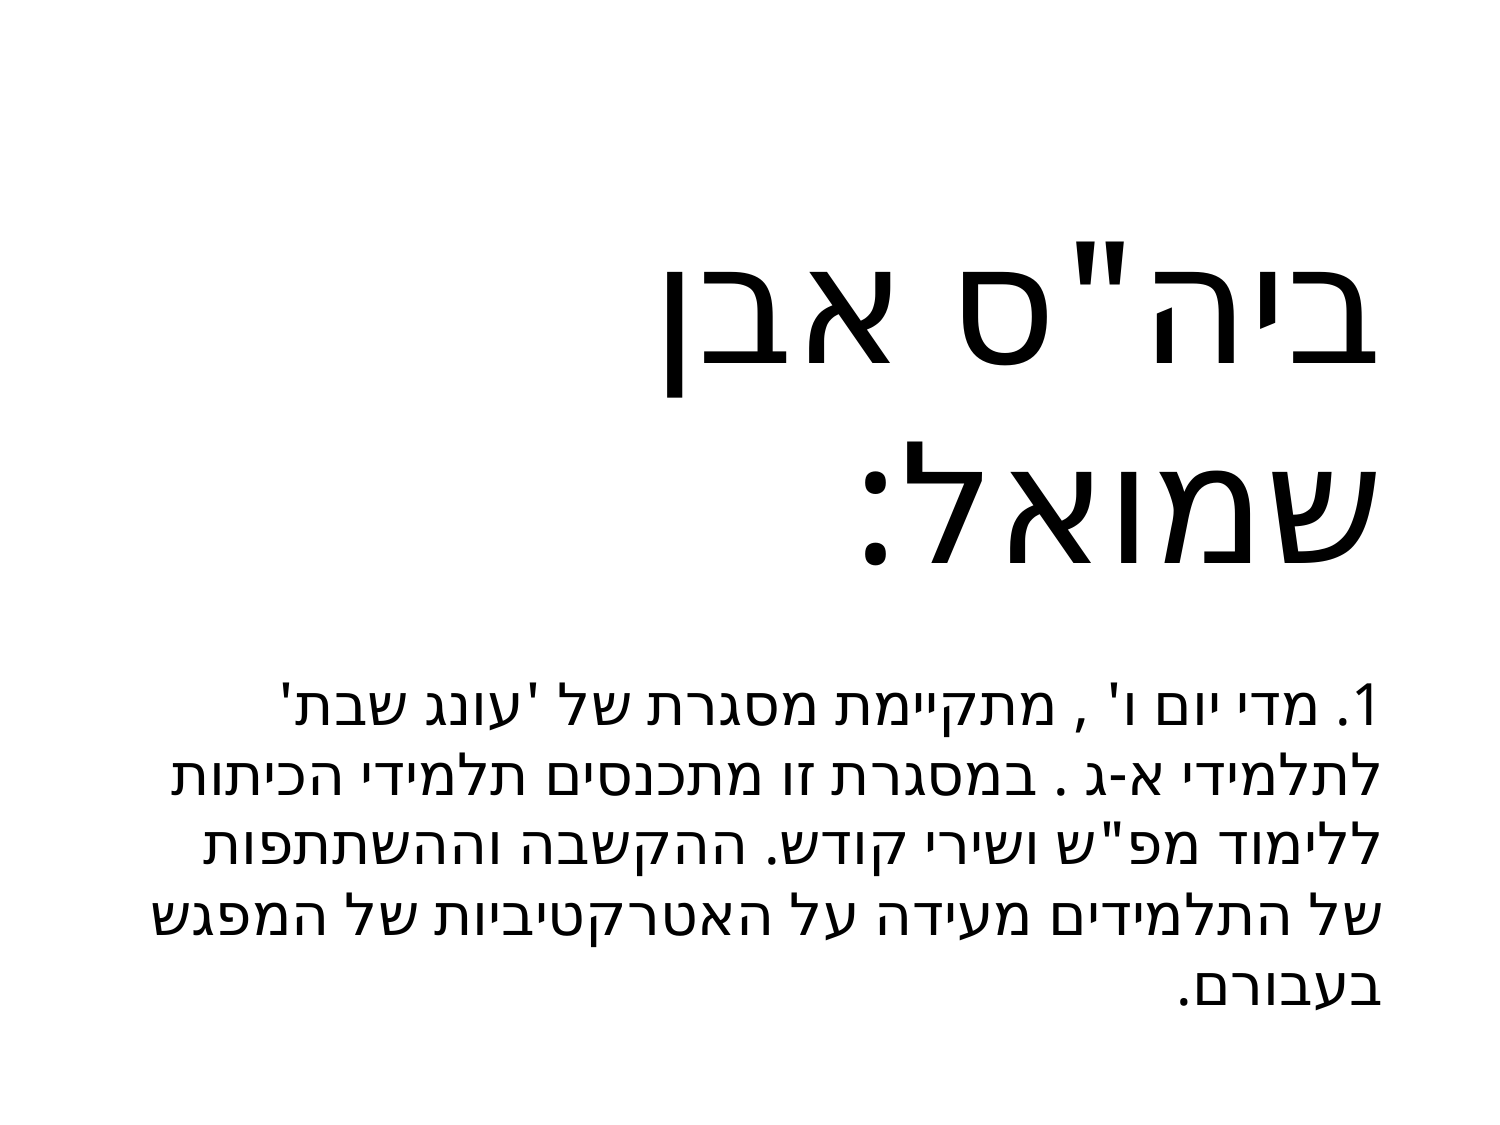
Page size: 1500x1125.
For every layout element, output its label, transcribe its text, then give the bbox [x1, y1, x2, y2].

title ביה"ס אבן שמואל: 1. מדי יום ו' , מתקיימת מסגרת של 'עונג שבת' לתלמידי א-ג . במסגרת זו מתכנסים תלמידי הכיתות ללימוד מפ"ש ושירי קודש. ההקשבה וההשתתפות של התלמידים מעידה על האטרקטיביות של המפגש בעבורם. [123, 456, 1399, 698]
